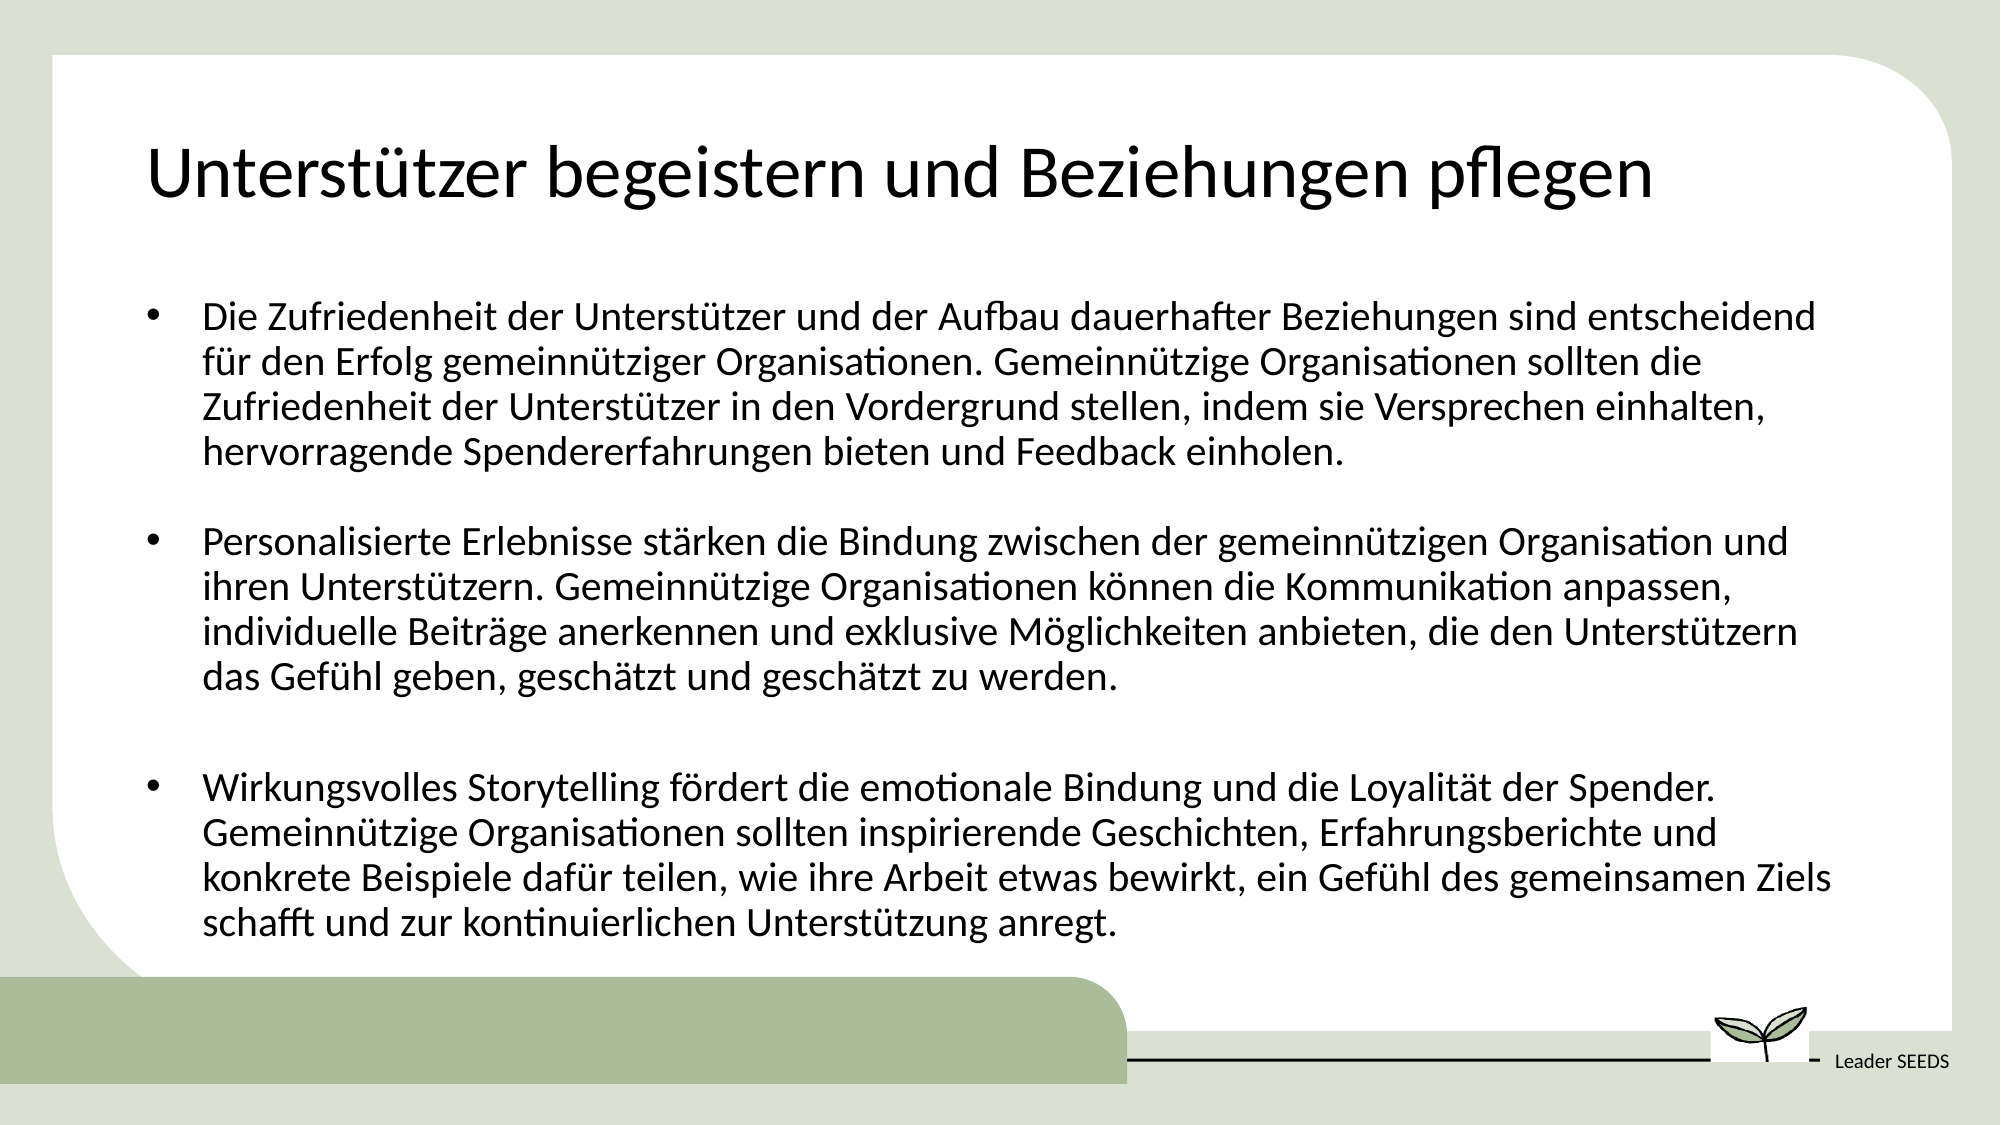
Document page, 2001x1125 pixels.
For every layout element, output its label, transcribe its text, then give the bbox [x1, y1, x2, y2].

list Die Zufriedenheit der Unterstützer und der Aufbau dauerhafter Beziehungen sind entscheidend für den Erfolg gemeinnütziger Organisationen. Gemeinnützige Organisationen sollten die Zufriedenheit der Unterstützer in den Vordergrund stellen, indem sie Versprechen einhalten, hervorragende Spendererfahrungen bieten und Feedback einholen. Personalisierte Erlebnisse stärken die Bindung zwischen der gemeinnützigen Organisation und ihren Unterstützern. Gemeinnützige Organisationen können die Kommunikation anpassen, individuelle Beiträge anerkennen und exklusive Möglichkeiten anbieten, die den Unterstützern das Gefühl geben, geschätzt und geschätzt zu werden. Wirkungsvolles Storytelling fördert die emotionale Bindung und die Loyalität der Spender. Gemeinnützige Organisationen sollten inspirierende Geschichten, Erfahrungsberichte und konkrete Beispiele dafür teilen, wie ihre Arbeit etwas bewirkt, ein Gefühl des gemeinsamen Ziels schafft und zur kontinuierlichen Unterstützung anregt. [130, 287, 1869, 943]
list Unterstützer begeistern und Beziehungen pflegen [130, 124, 1869, 257]
picture [1710, 1000, 1810, 1062]
